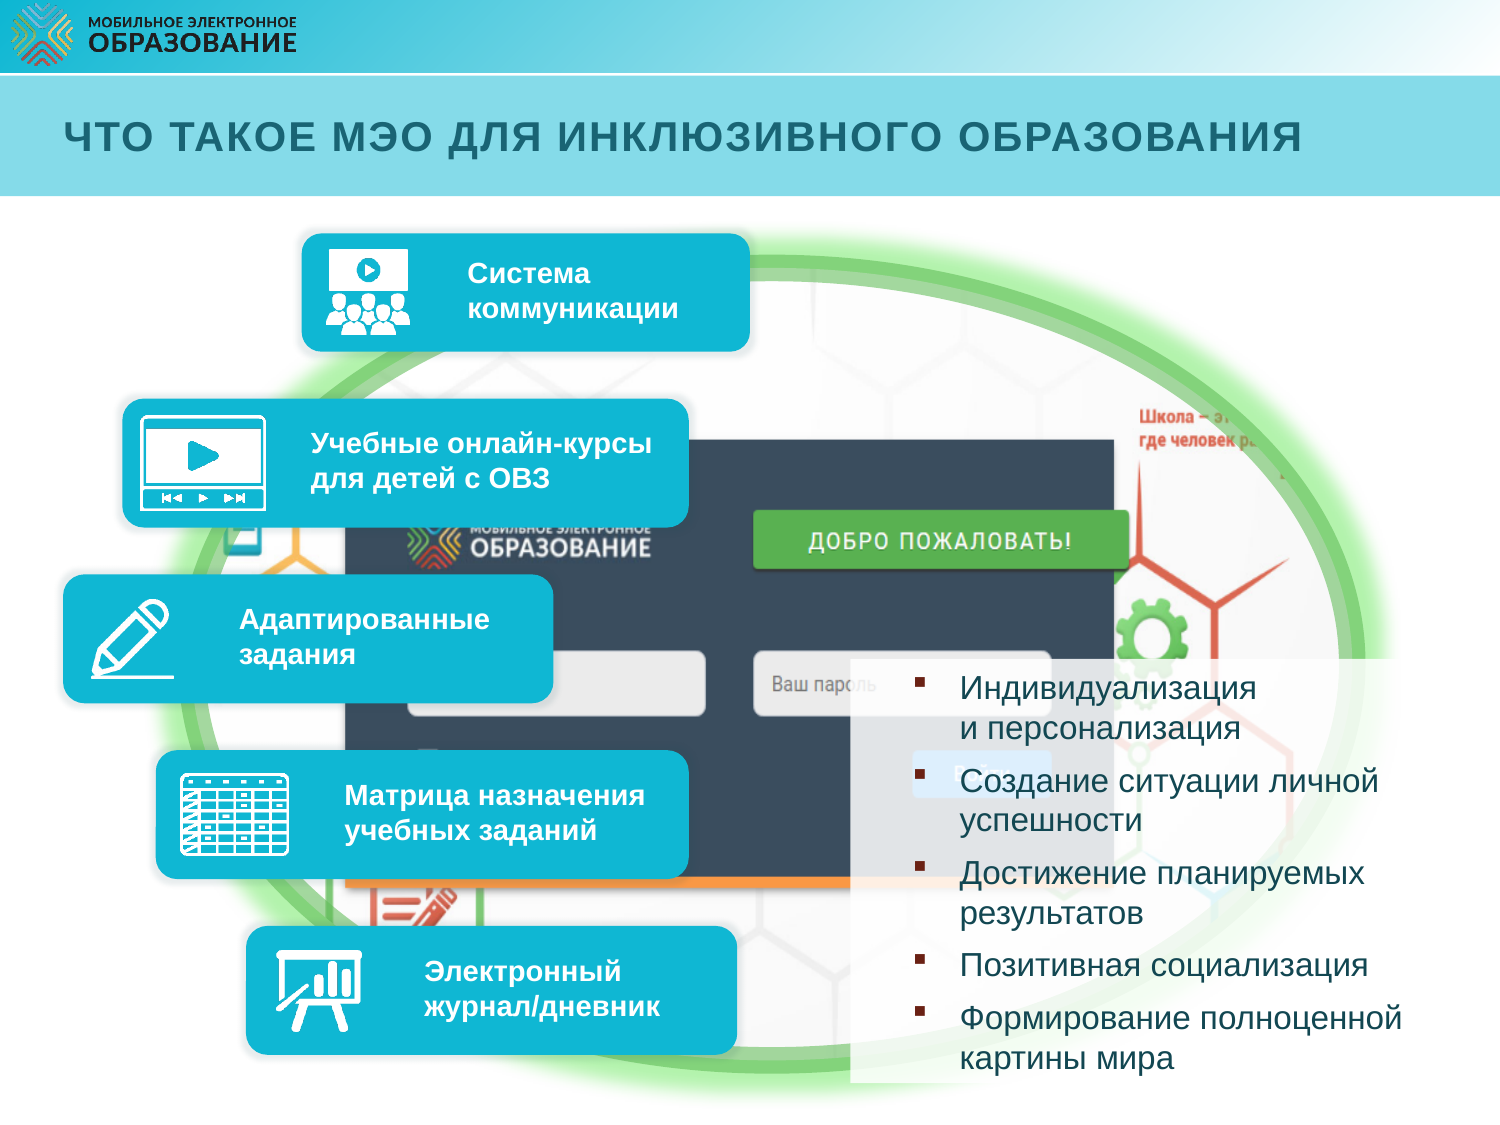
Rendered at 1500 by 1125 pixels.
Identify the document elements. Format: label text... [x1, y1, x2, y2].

text_box Индивидуализация и персонализация Создание ситуации личной успешности Достижение планируемых результатов Позитивная социализация Формирование полноценной картины мира [850, 658, 1500, 1084]
picture [190, 267, 1353, 1061]
text_box Что такое МЭО для инклюзивного образования [0, 75, 1500, 194]
picture [11, 3, 296, 66]
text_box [301, 232, 751, 353]
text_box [155, 749, 690, 880]
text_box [245, 925, 738, 1056]
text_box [62, 573, 554, 704]
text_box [121, 398, 690, 529]
